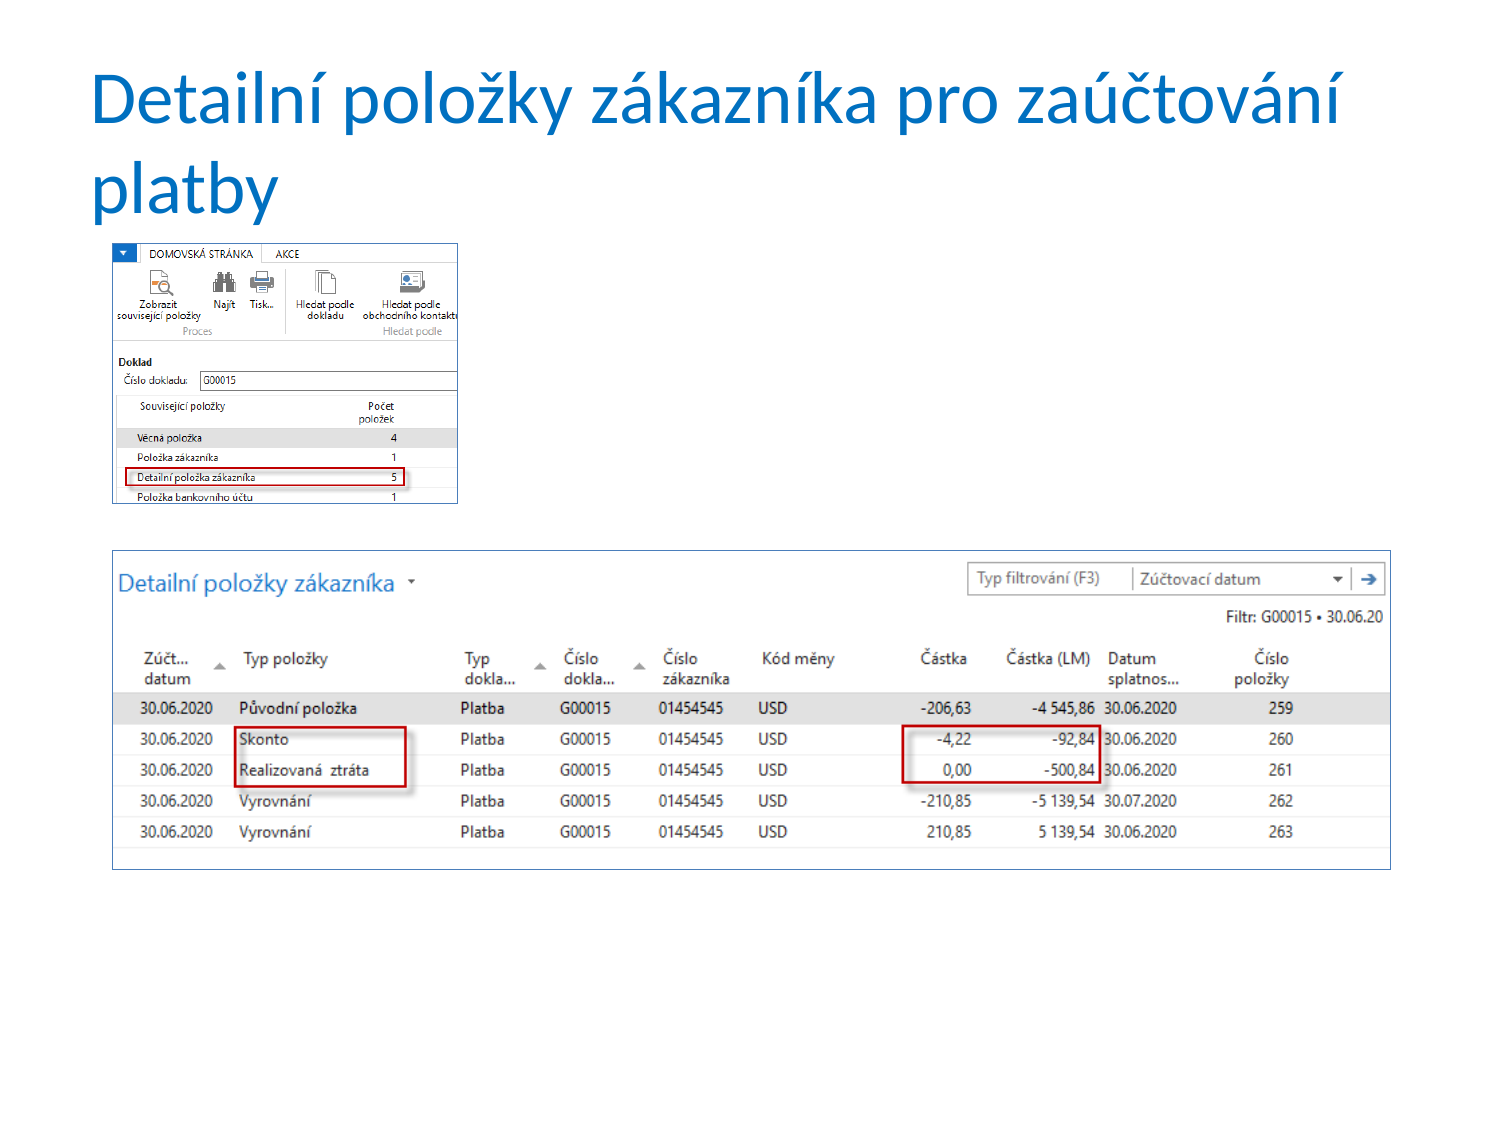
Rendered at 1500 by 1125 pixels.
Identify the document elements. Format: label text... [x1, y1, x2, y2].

picture [111, 243, 458, 504]
picture [111, 550, 1391, 870]
title Detailní položky zákazníka pro zaúčtování platby [75, 45, 1425, 233]
